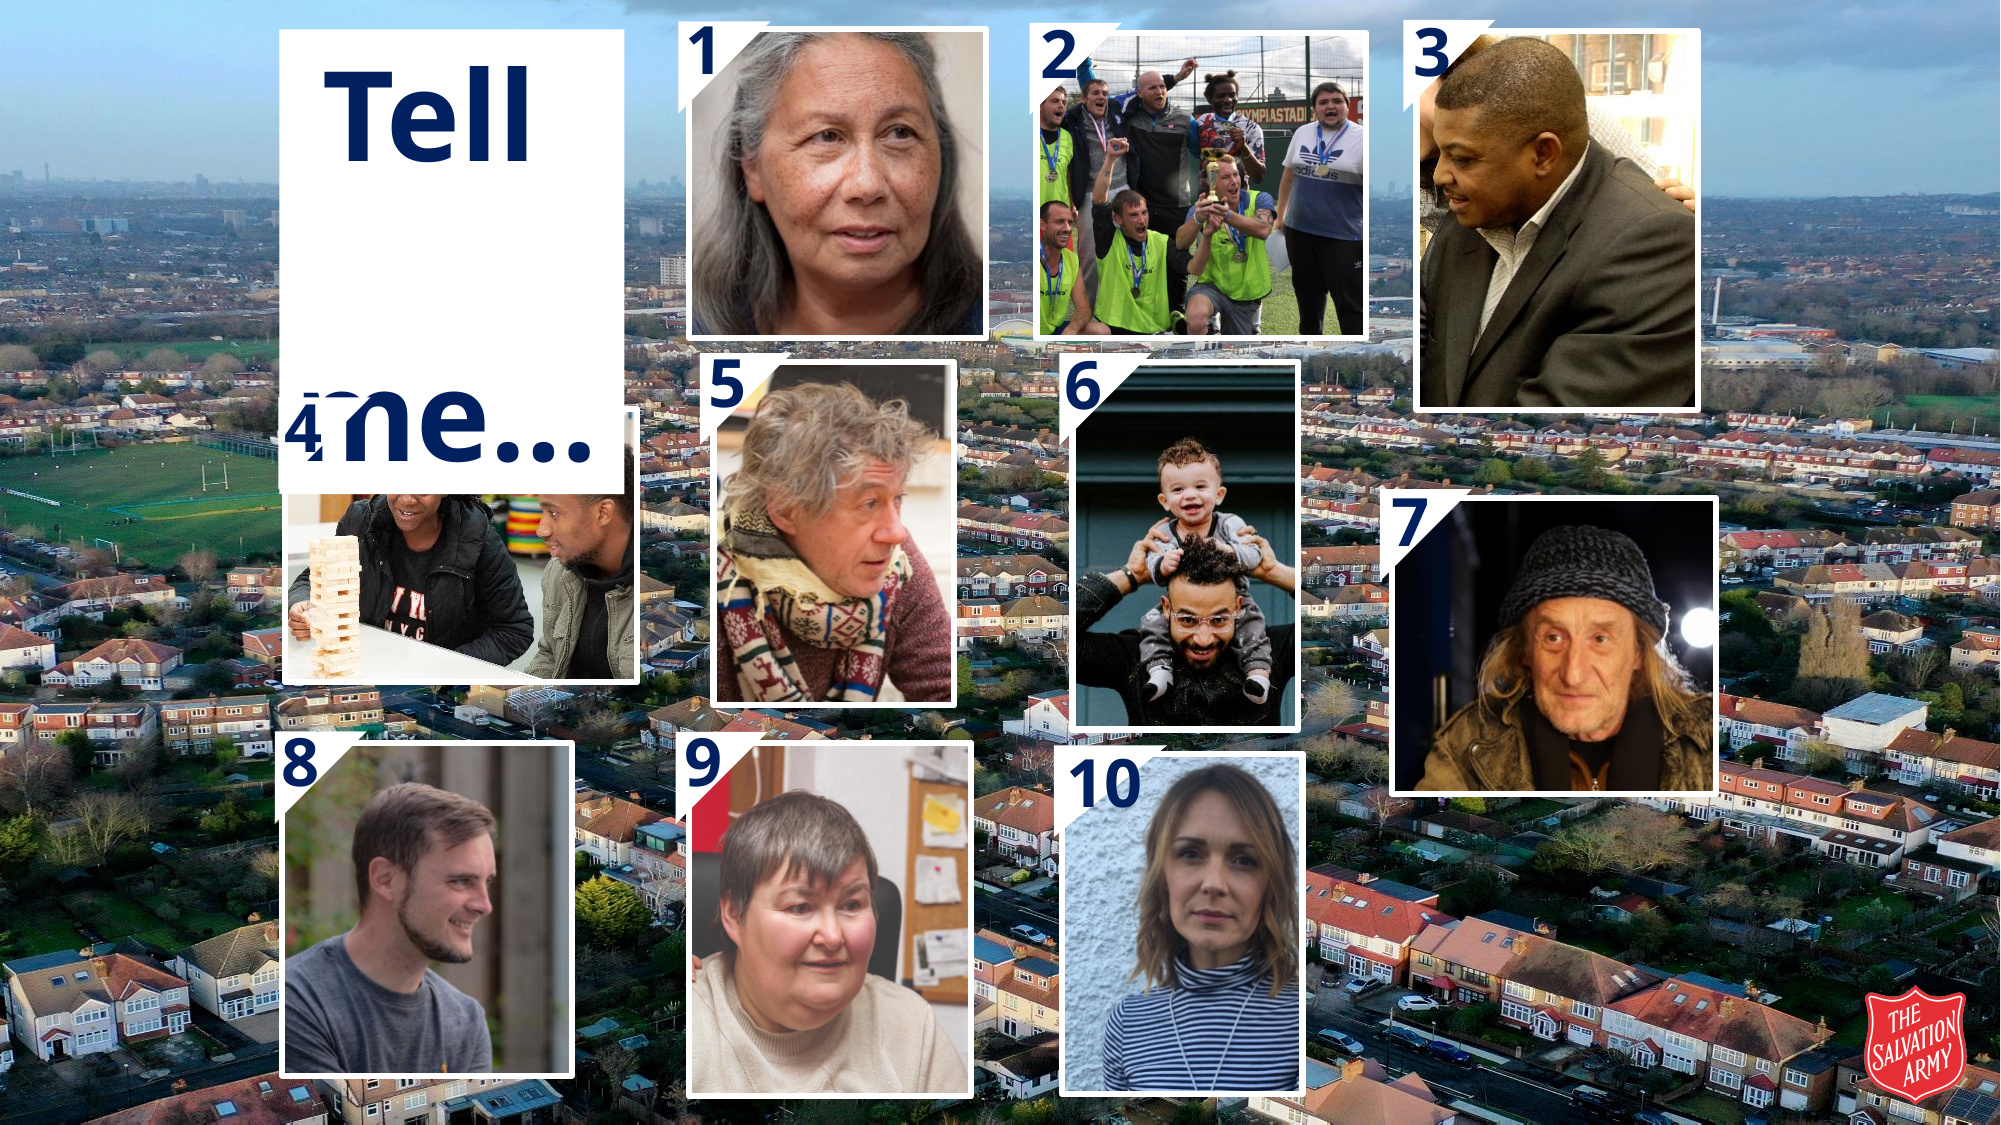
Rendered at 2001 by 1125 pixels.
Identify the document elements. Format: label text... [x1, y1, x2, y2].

text_box Tell me… [279, 29, 625, 412]
picture [716, 364, 951, 703]
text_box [1025, 4, 1120, 113]
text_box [671, 0, 768, 112]
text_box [670, 712, 766, 822]
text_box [694, 333, 790, 443]
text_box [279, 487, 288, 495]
picture [0, 0, 2001, 1125]
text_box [1033, 733, 1176, 835]
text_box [270, 377, 369, 487]
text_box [1376, 472, 1471, 579]
picture [692, 31, 984, 335]
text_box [1398, 1, 1493, 110]
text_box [1049, 335, 1149, 443]
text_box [266, 711, 365, 821]
